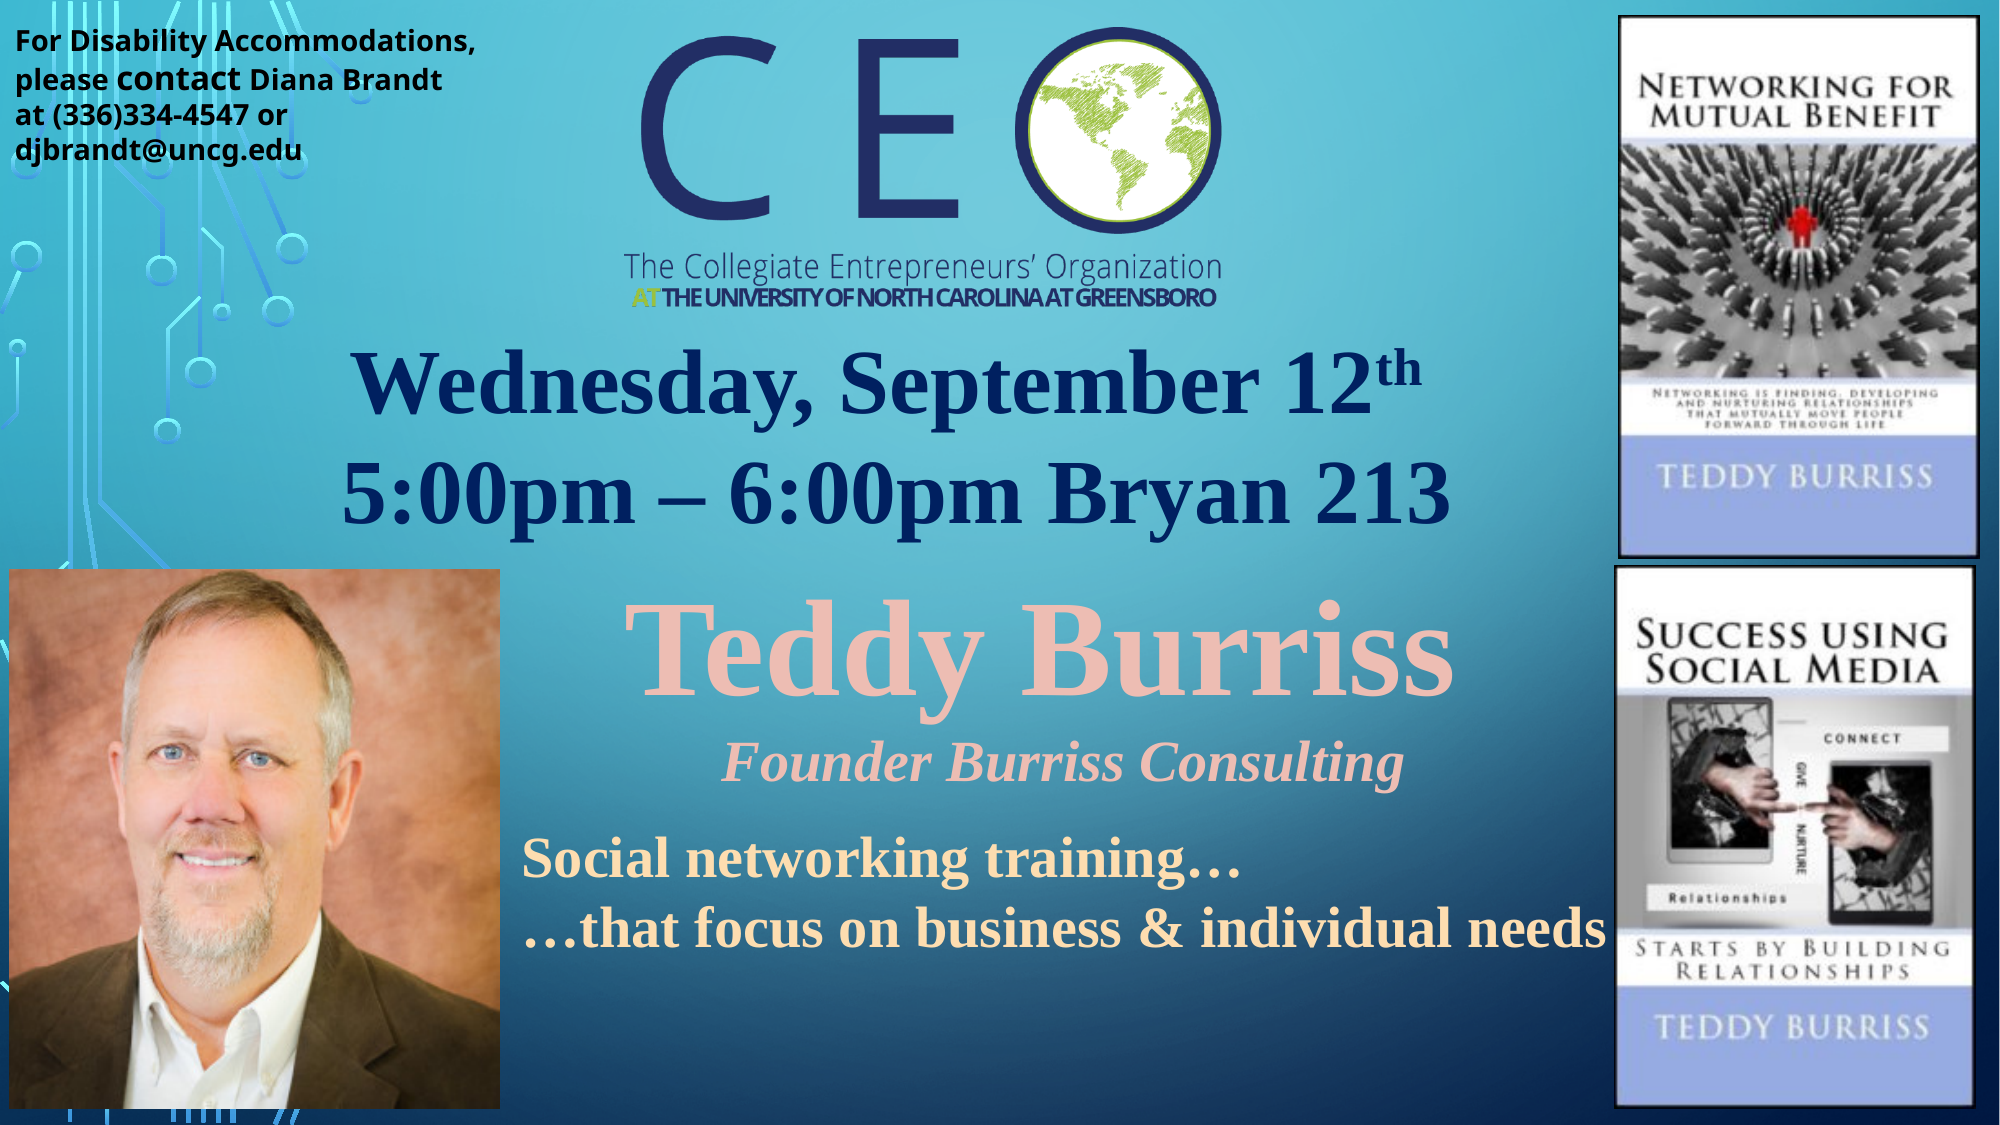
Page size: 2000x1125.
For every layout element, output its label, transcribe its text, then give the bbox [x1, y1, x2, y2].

text_box Wednesday, September 12th 5:00pm – 6:00pm Bryan 213 [259, 314, 1536, 549]
text_box For Disability Accommodations, please contact Diana Brandt at (336)334-4547 or djbrandt@uncg.edu [0, 14, 525, 174]
text_box Teddy Burriss Founder Burriss Consulting Social networking training… …that focus on business & individual needs [506, 550, 1638, 967]
picture [1618, 15, 1980, 559]
picture [624, 27, 1234, 313]
picture [1614, 564, 1976, 1110]
picture [9, 569, 500, 1110]
